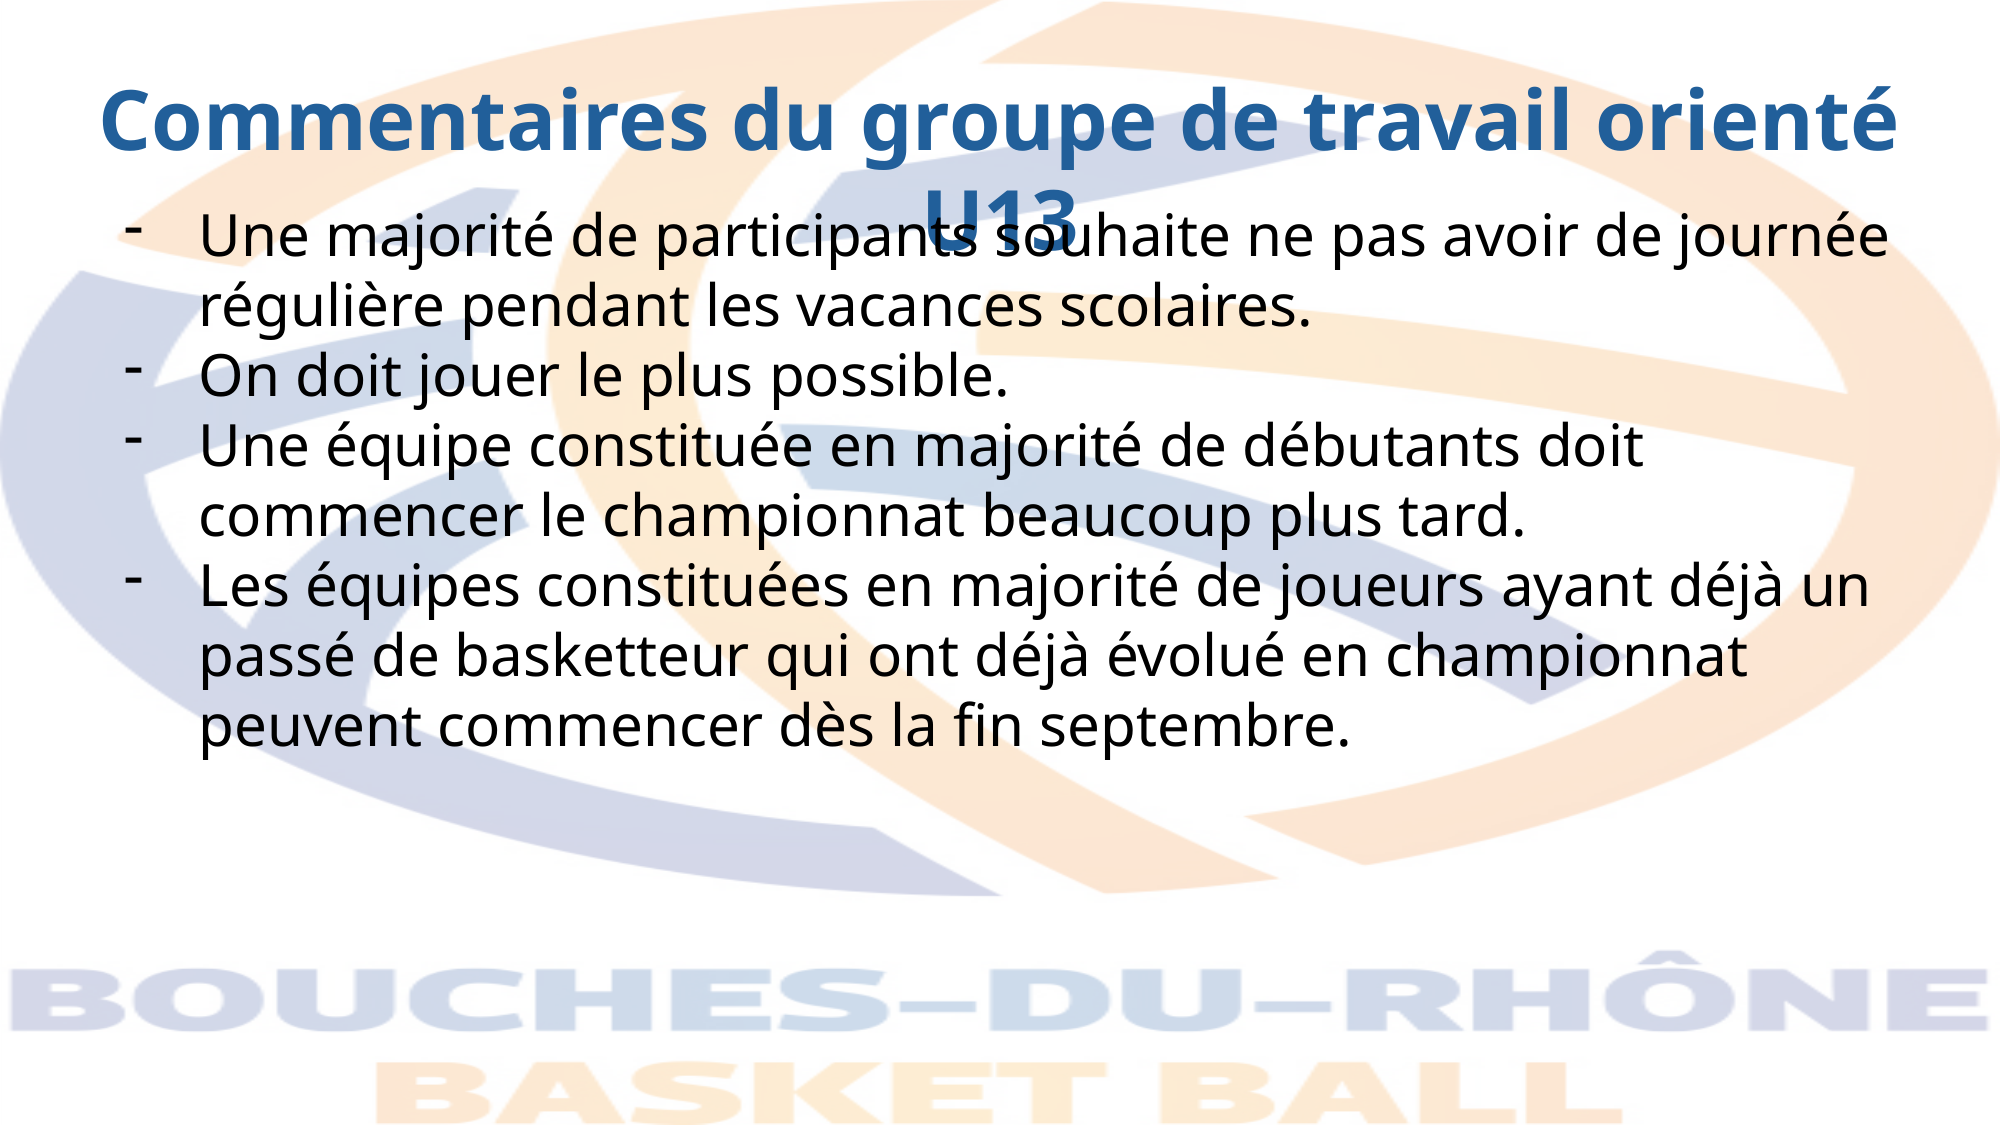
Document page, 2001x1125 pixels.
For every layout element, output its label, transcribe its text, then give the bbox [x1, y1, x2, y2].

text_box Commentaires du groupe de travail orienté U13 [0, 60, 2000, 275]
text_box Une majorité de participants souhaite ne pas avoir de journée régulière pendant les vacances scolaires. On doit jouer le plus possible. Une équipe constituée en majorité de débutants doit commencer le championnat beaucoup plus tard. Les équipes constituées en majorité de joueurs ayant déjà un passé de basketteur qui ont déjà évolué en championnat peuvent commencer dès la fin septembre. [109, 190, 1950, 766]
